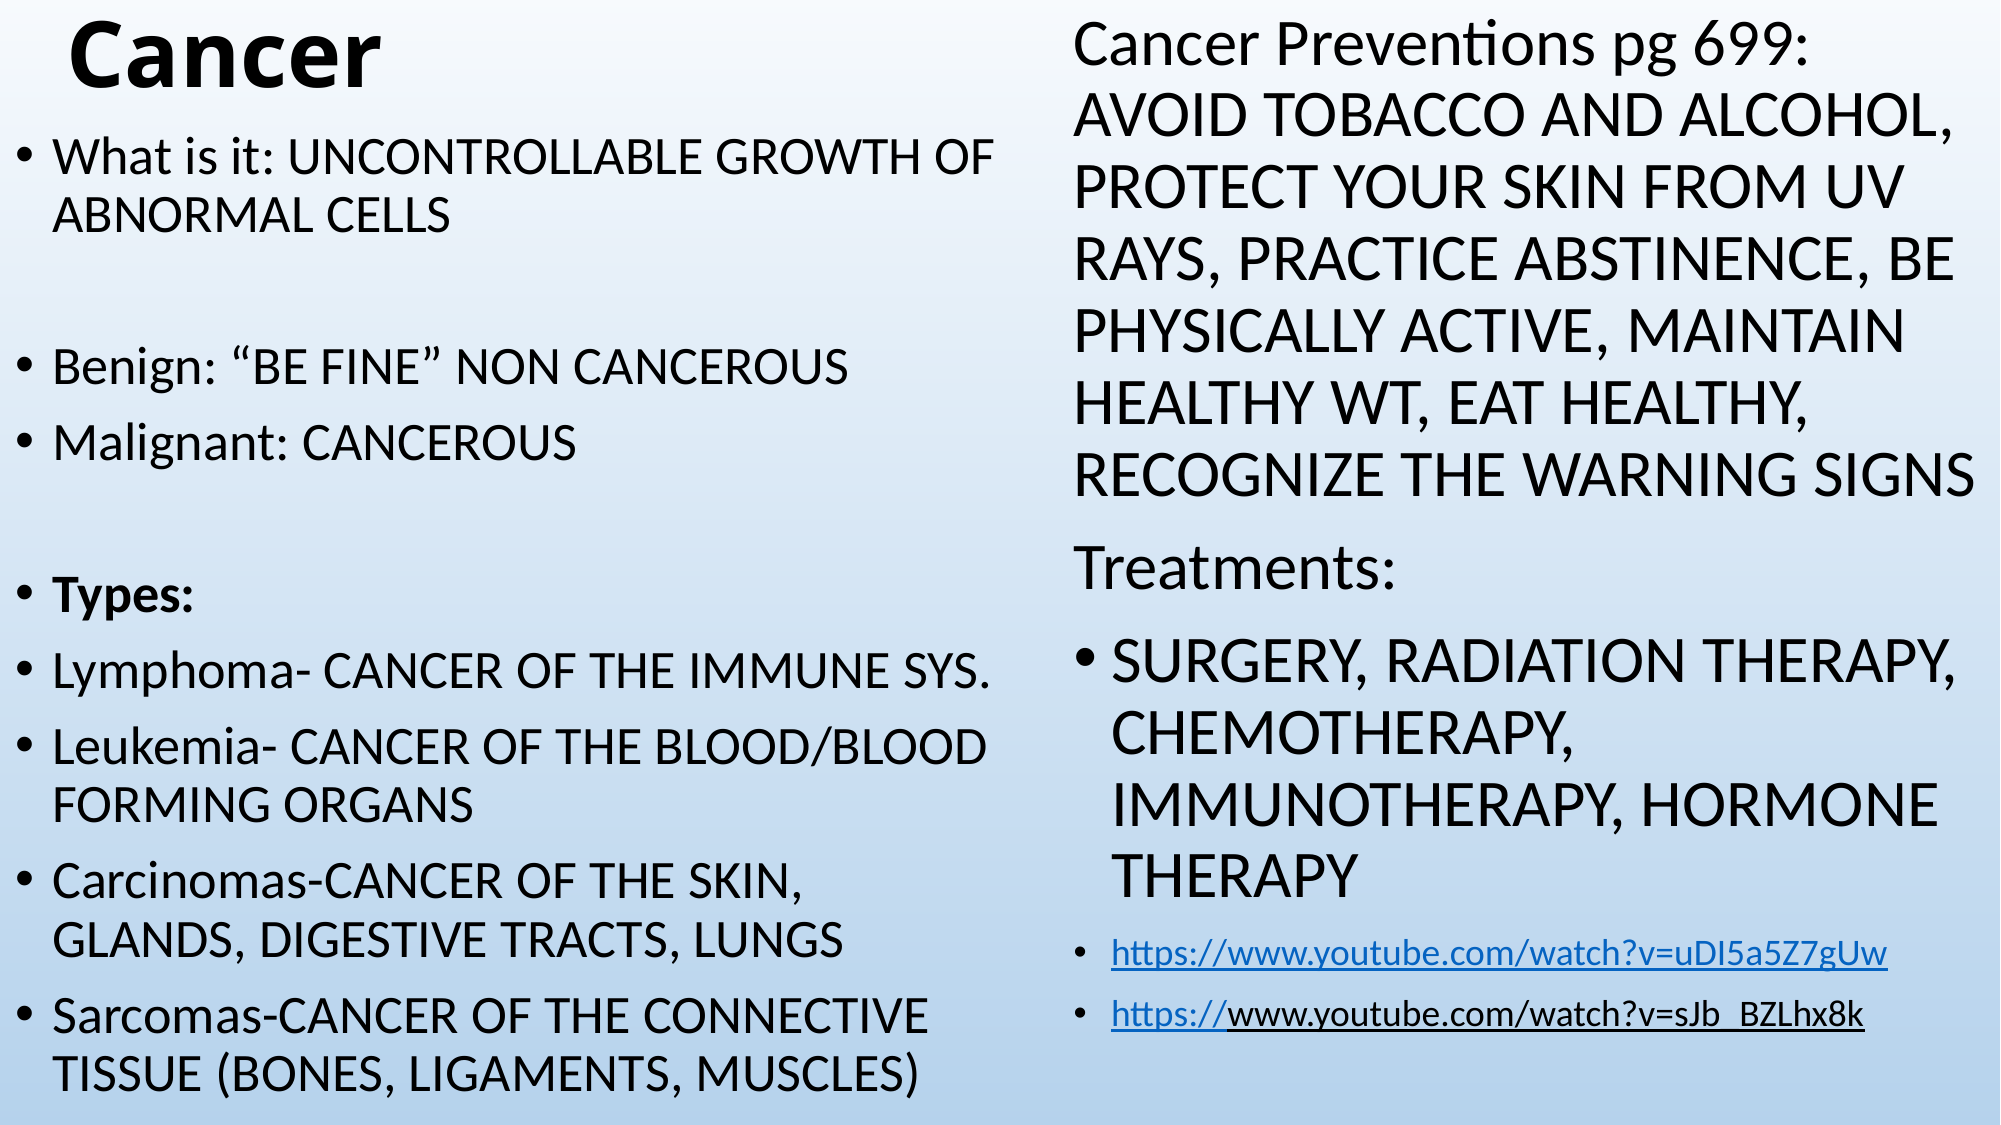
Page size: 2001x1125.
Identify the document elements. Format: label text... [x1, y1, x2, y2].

list Cancer Preventions pg 699: AVOID TOBACCO AND ALCOHOL, PROTECT YOUR SKIN FROM UV RAYS, PRACTICE ABSTINENCE, BE PHYSICALLY ACTIVE, MAINTAIN HEALTHY WT, EAT HEALTHY, RECOGNIZE THE WARNING SIGNS Treatments: SURGERY, RADIATION THERAPY, CHEMOTHERAPY, IMMUNOTHERAPY, HORMONE THERAPY https://www.youtube.com/watch?v=uDI5a5Z7gUw https://www.youtube.com/watch?v=sJb_BZLhx8k [1058, 0, 2000, 872]
title Cancer [51, 0, 1058, 167]
list What is it: UNCONTROLLABLE GROWTH OF ABNORMAL CELLS Benign: “BE FINE” NON CANCEROUS Malignant: CANCEROUS Types: Lymphoma- CANCER OF THE IMMUNE SYS. Leukemia- CANCER OF THE BLOOD/BLOOD FORMING ORGANS Carcinomas-CANCER OF THE SKIN, GLANDS, DIGESTIVE TRACTS, LUNGS Sarcomas-CANCER OF THE CONNECTIVE TISSUE (BONES, LIGAMENTS, MUSCLES) [0, 119, 1022, 1125]
